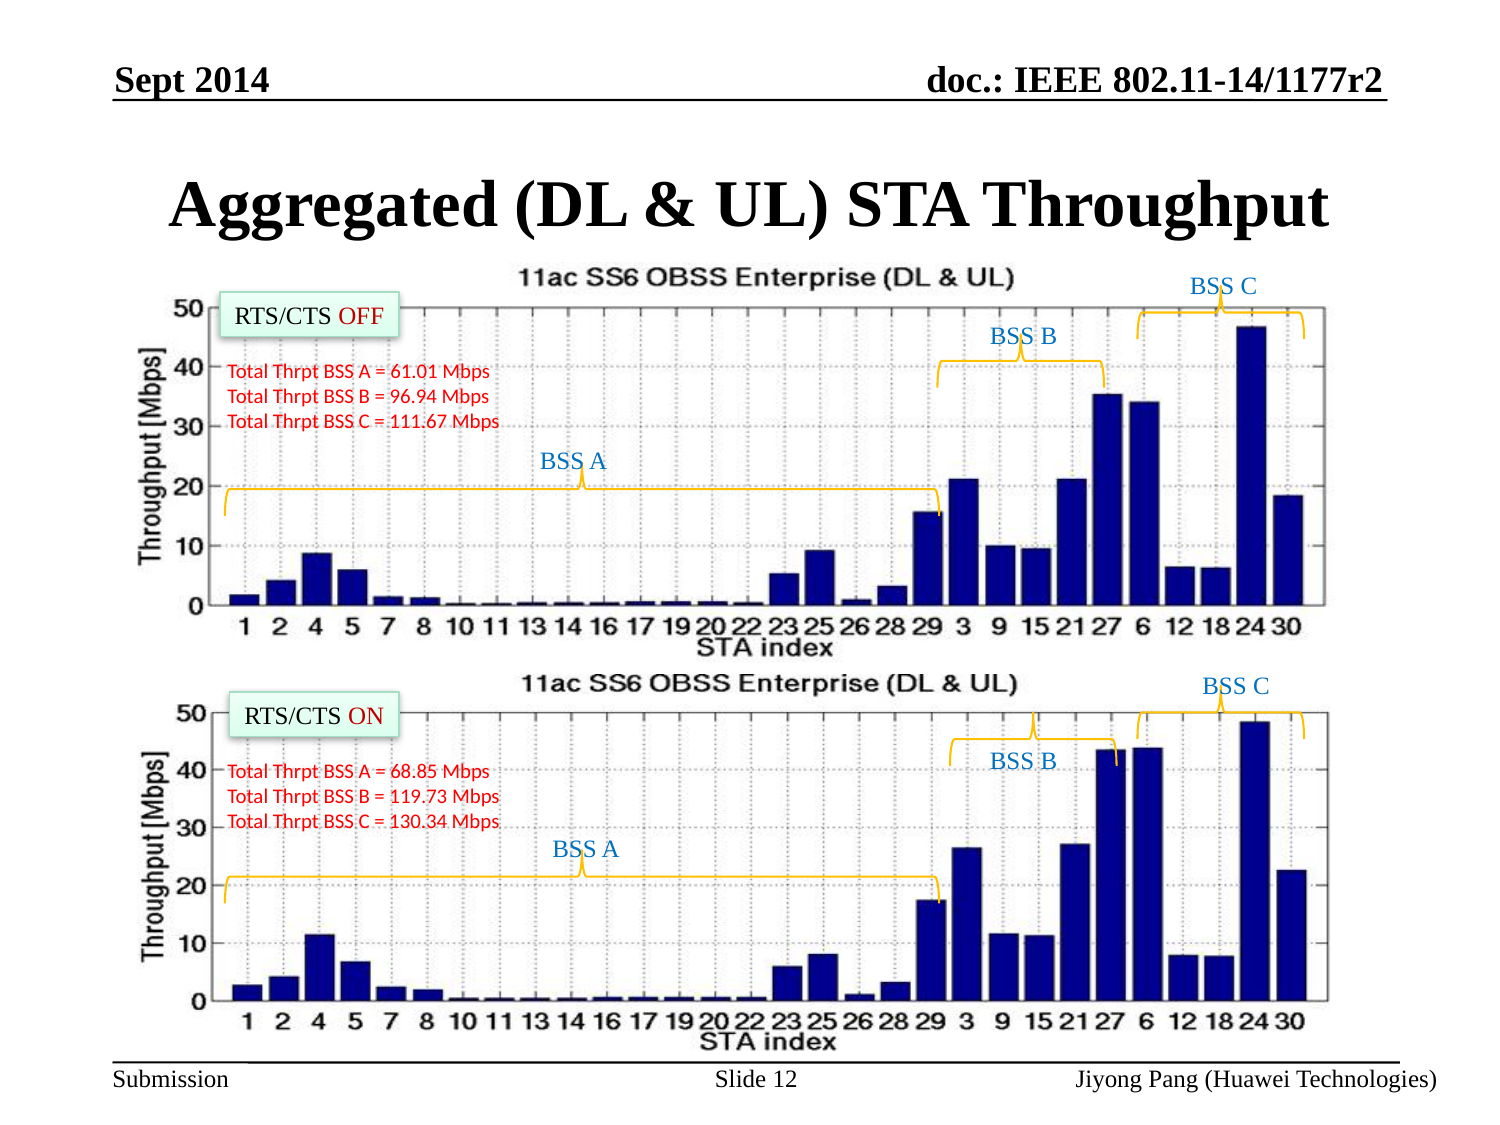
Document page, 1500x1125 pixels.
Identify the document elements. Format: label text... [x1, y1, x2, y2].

footer Jiyong Pang (Huawei Technologies) [1075, 1061, 1443, 1093]
title Aggregated (DL & UL) STA Throughput [112, 112, 1388, 288]
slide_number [114, 54, 272, 101]
picture [124, 262, 1338, 664]
slide_number Slide 12 [712, 1061, 800, 1093]
picture [137, 674, 1338, 1052]
